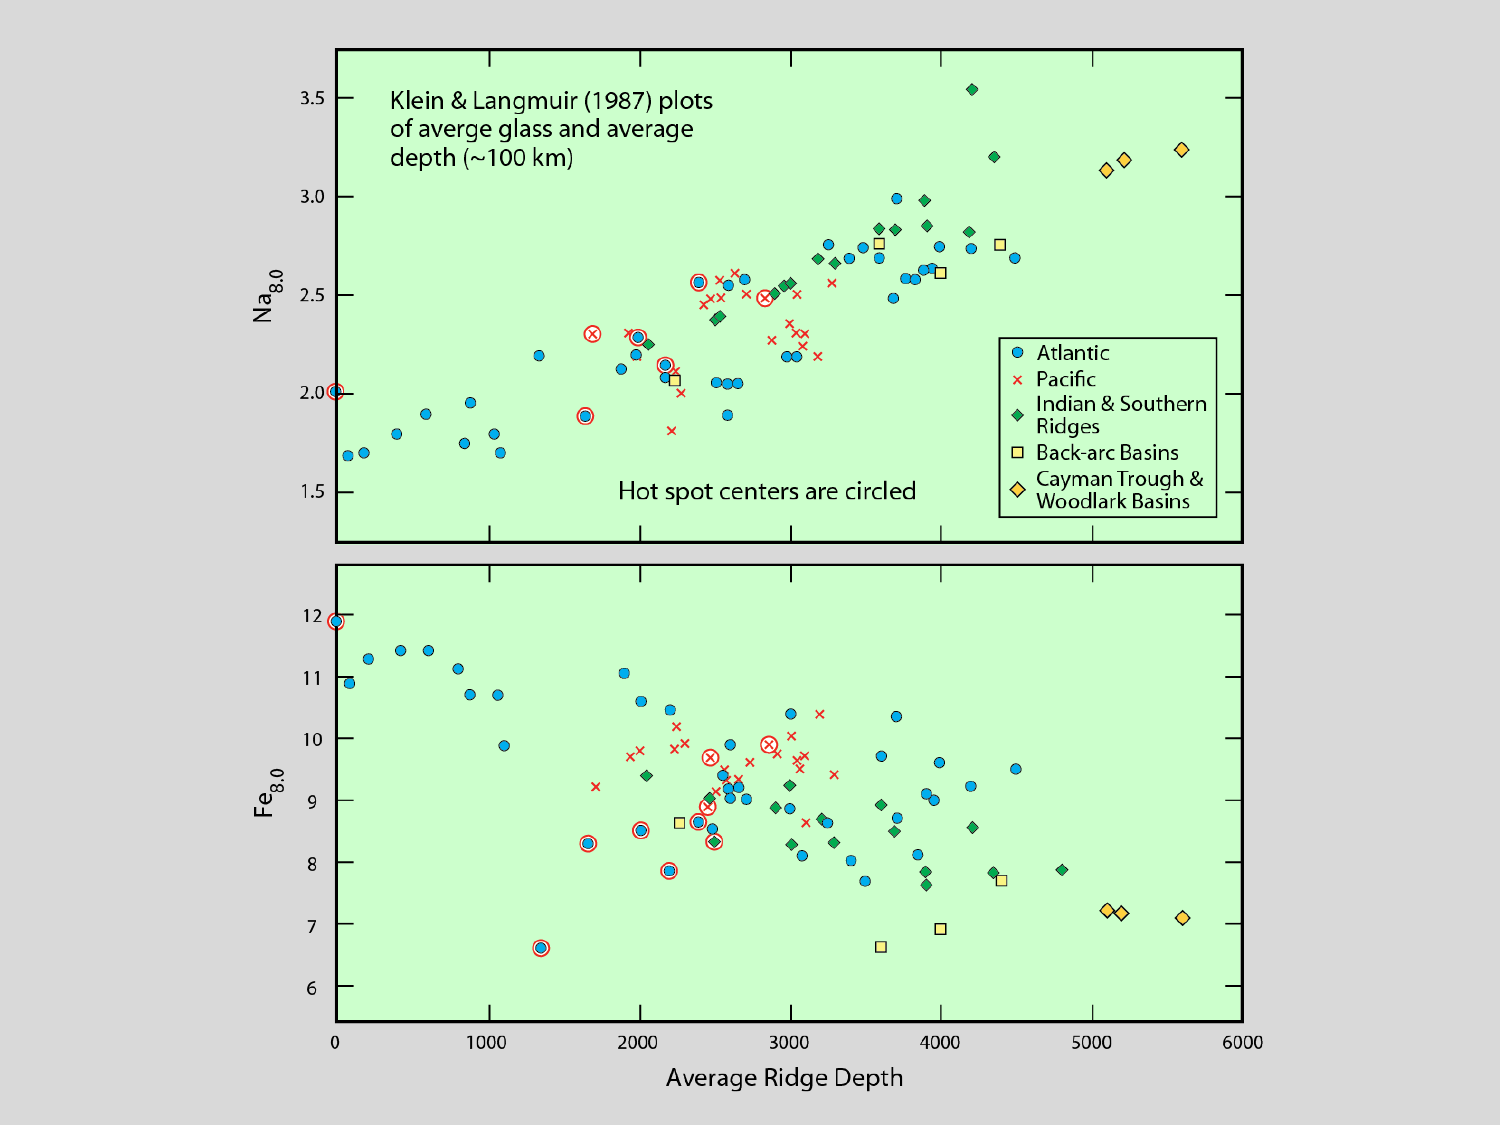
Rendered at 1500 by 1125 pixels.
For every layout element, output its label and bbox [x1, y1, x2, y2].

text_box [249, 48, 1262, 1092]
